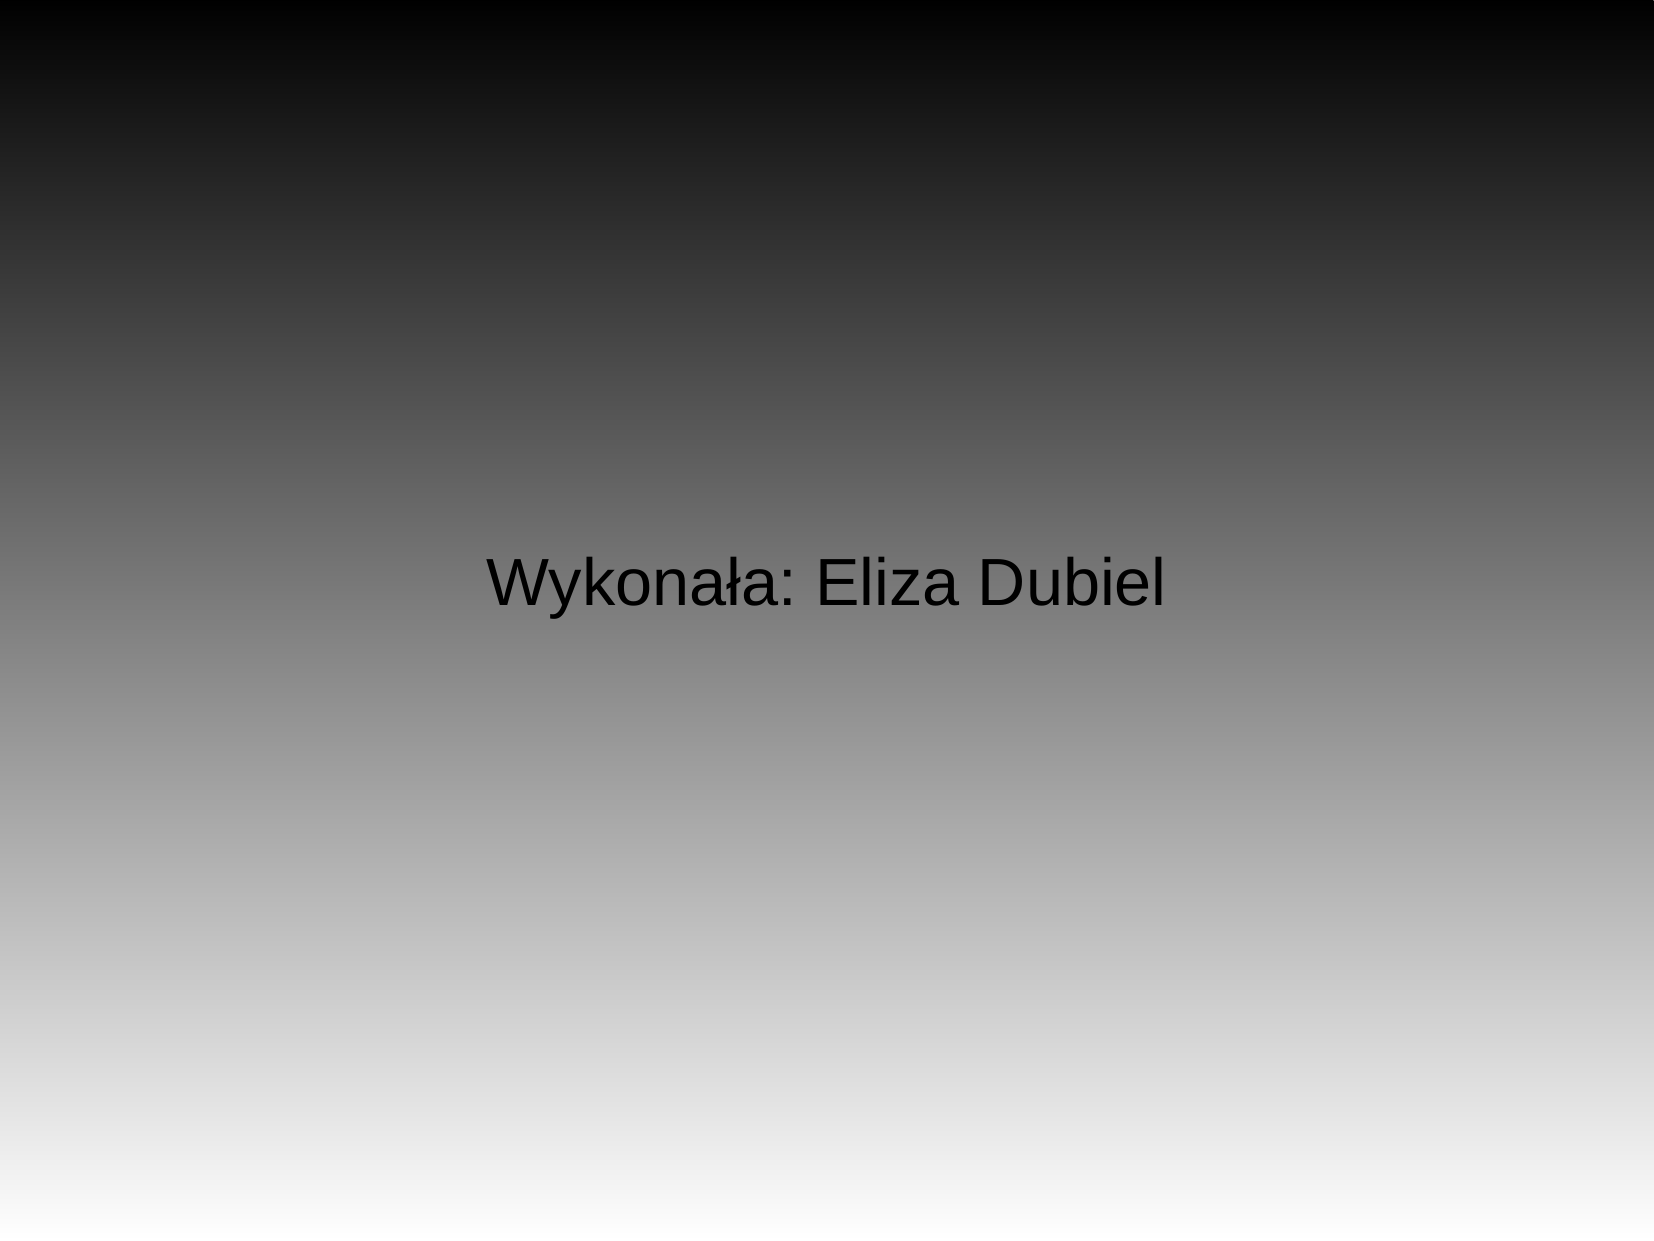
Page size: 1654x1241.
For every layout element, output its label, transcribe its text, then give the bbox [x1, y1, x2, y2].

subtitle Wykonała: Eliza Dubiel [82, 219, 1571, 939]
